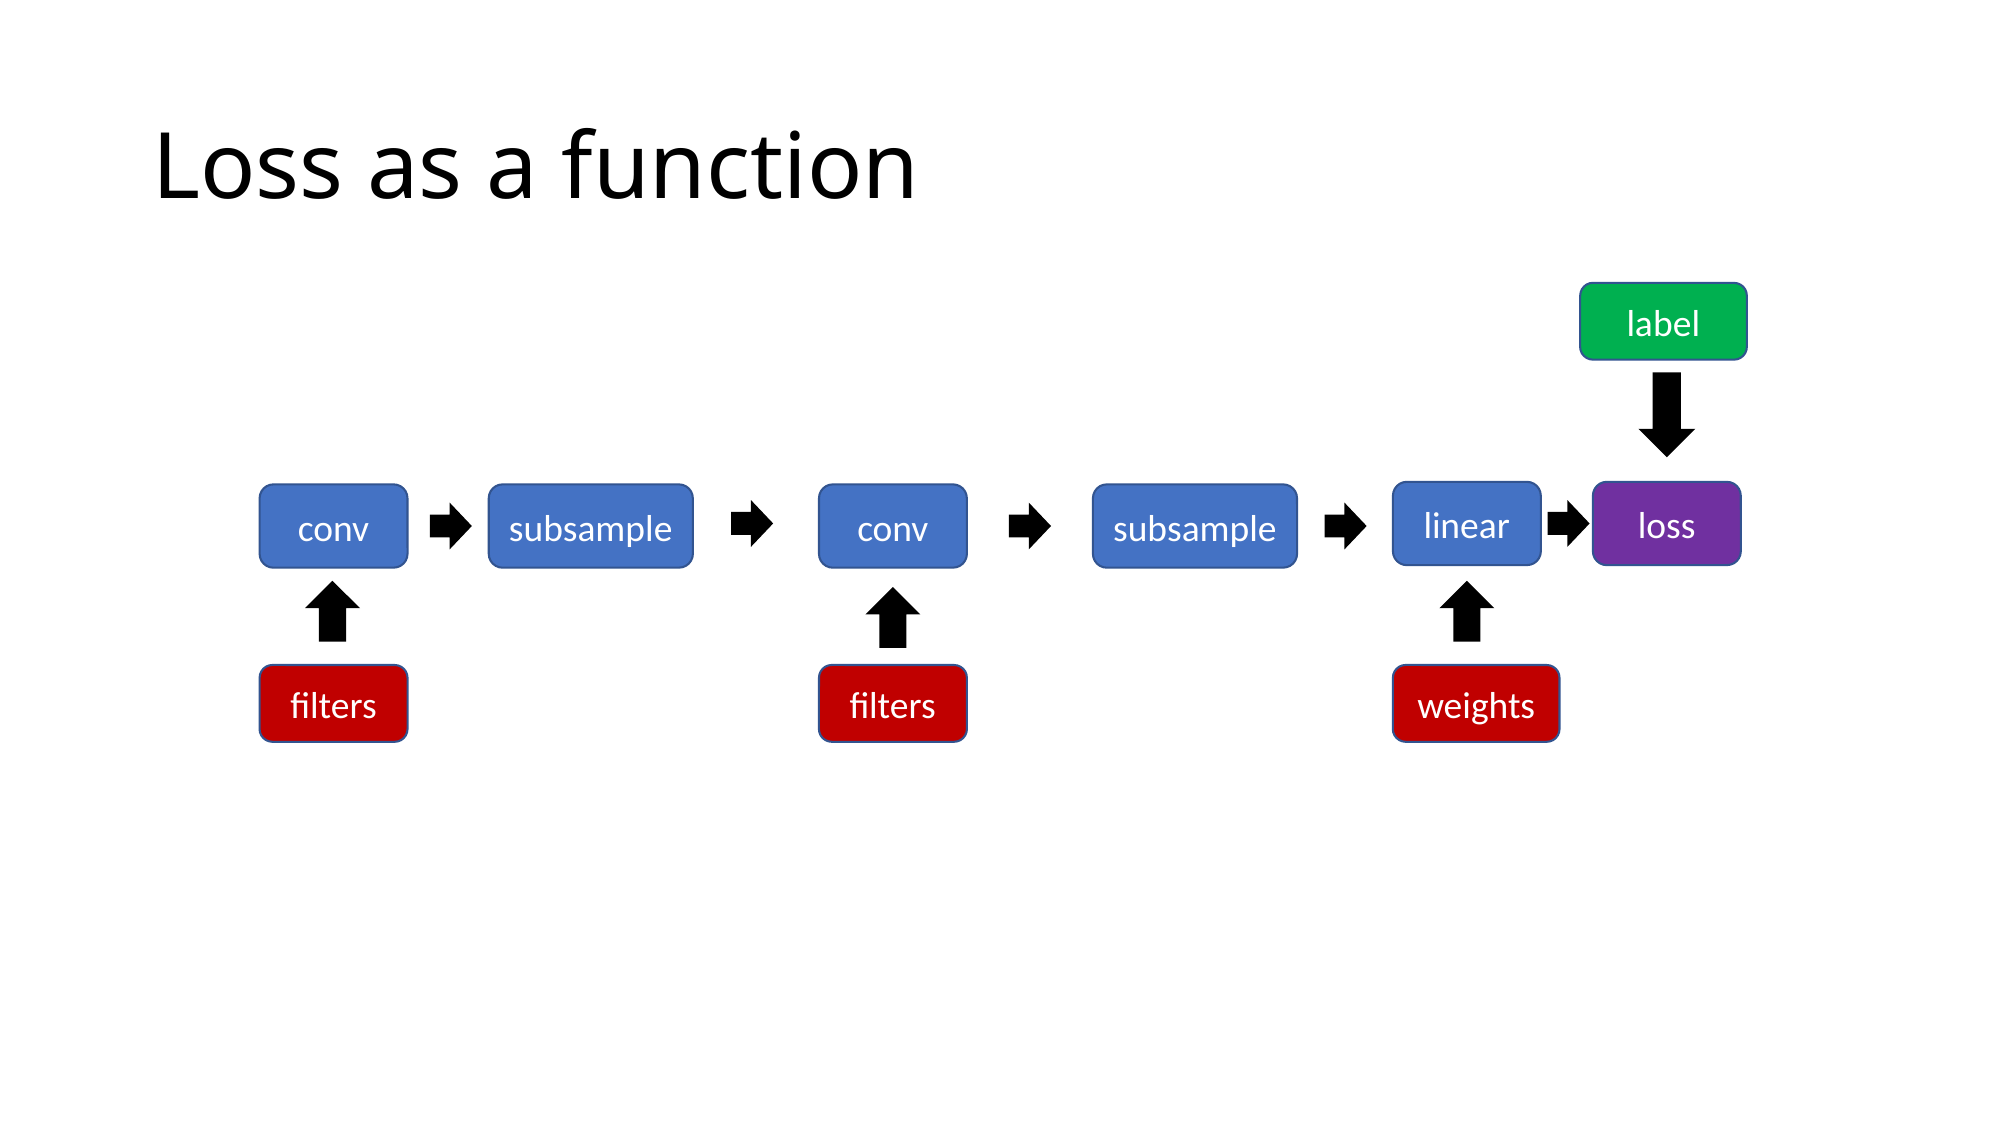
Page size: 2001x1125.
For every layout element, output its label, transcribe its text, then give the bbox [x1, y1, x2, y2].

text_box label [1579, 281, 1748, 361]
text_box [865, 587, 921, 648]
text_box subsample [1091, 483, 1299, 569]
text_box conv [817, 483, 968, 569]
text_box [1008, 502, 1052, 550]
text_box conv [258, 483, 409, 569]
text_box weights [1391, 663, 1561, 743]
text_box [1324, 502, 1367, 550]
text_box subsample [487, 483, 694, 569]
text_box filters [258, 663, 409, 743]
text_box [1638, 372, 1696, 458]
text_box [1439, 580, 1495, 642]
text_box filters [817, 663, 968, 743]
text_box [1547, 500, 1590, 547]
text_box [305, 580, 361, 642]
text_box [429, 502, 472, 550]
text_box [731, 500, 774, 547]
title Loss as a function [137, 59, 1863, 278]
text_box loss [1591, 480, 1742, 567]
text_box linear [1391, 480, 1542, 567]
